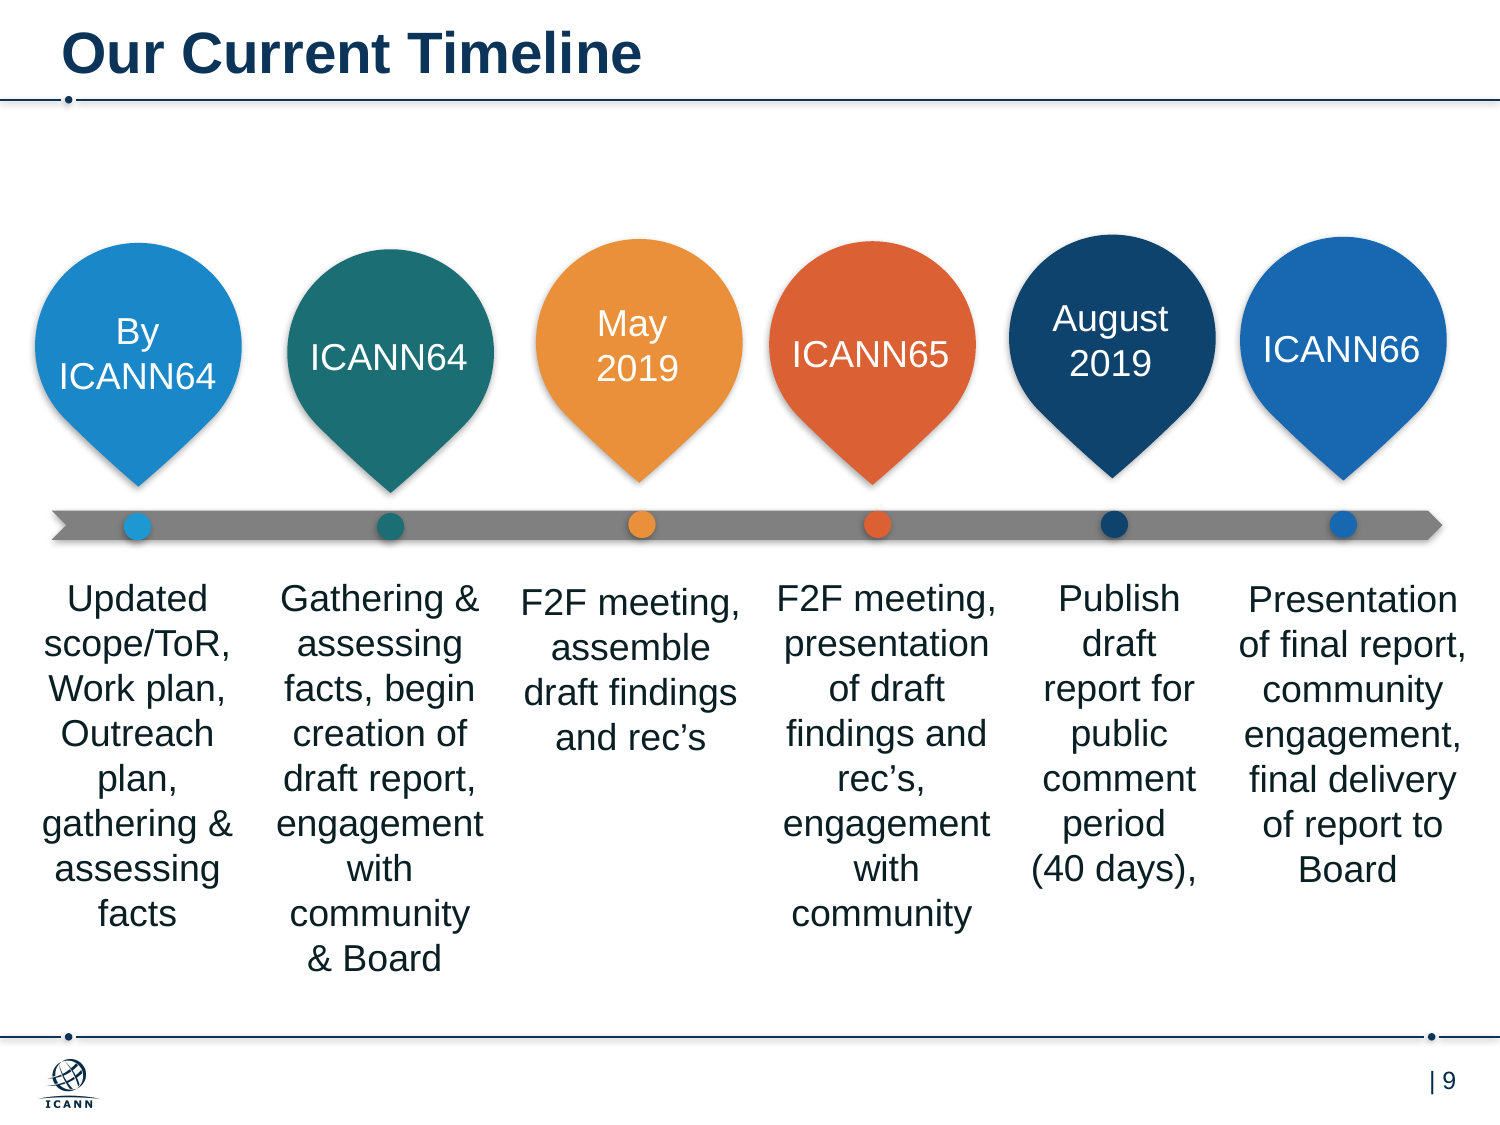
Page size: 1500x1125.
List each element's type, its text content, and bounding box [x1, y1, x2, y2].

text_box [34, 242, 242, 450]
text_box Updated scope/ToR,Work plan, Outreach plan, gathering & assessing facts [17, 567, 258, 942]
text_box F2F meeting, assemble draft findings and rec’s [504, 570, 757, 766]
text_box Presentation of final report, community engagement, final delivery of report to Board [1215, 567, 1492, 897]
text_box [643, 509, 875, 541]
text_box [1115, 509, 1341, 541]
text_box [50, 509, 281, 541]
text_box [1100, 510, 1129, 539]
text_box [123, 512, 152, 541]
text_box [535, 238, 743, 446]
title Our Current Timeline [61, 7, 1376, 82]
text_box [1239, 236, 1447, 444]
text_box F2F meeting, presentation of draft findings and rec’s, engagement with community [760, 567, 1013, 942]
text_box [878, 509, 1112, 541]
text_box [863, 510, 893, 539]
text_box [1008, 234, 1216, 442]
picture [38, 1059, 100, 1108]
text_box [627, 510, 657, 539]
text_box [498, 509, 640, 541]
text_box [287, 248, 495, 541]
text_box Gathering & assessing facts, begin creation of draft report, engagement with community & Board [259, 566, 501, 987]
text_box Publish draft report for public comment period (40 days), [1014, 567, 1215, 897]
text_box [1344, 509, 1444, 541]
text_box [1328, 510, 1358, 539]
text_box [768, 240, 977, 449]
